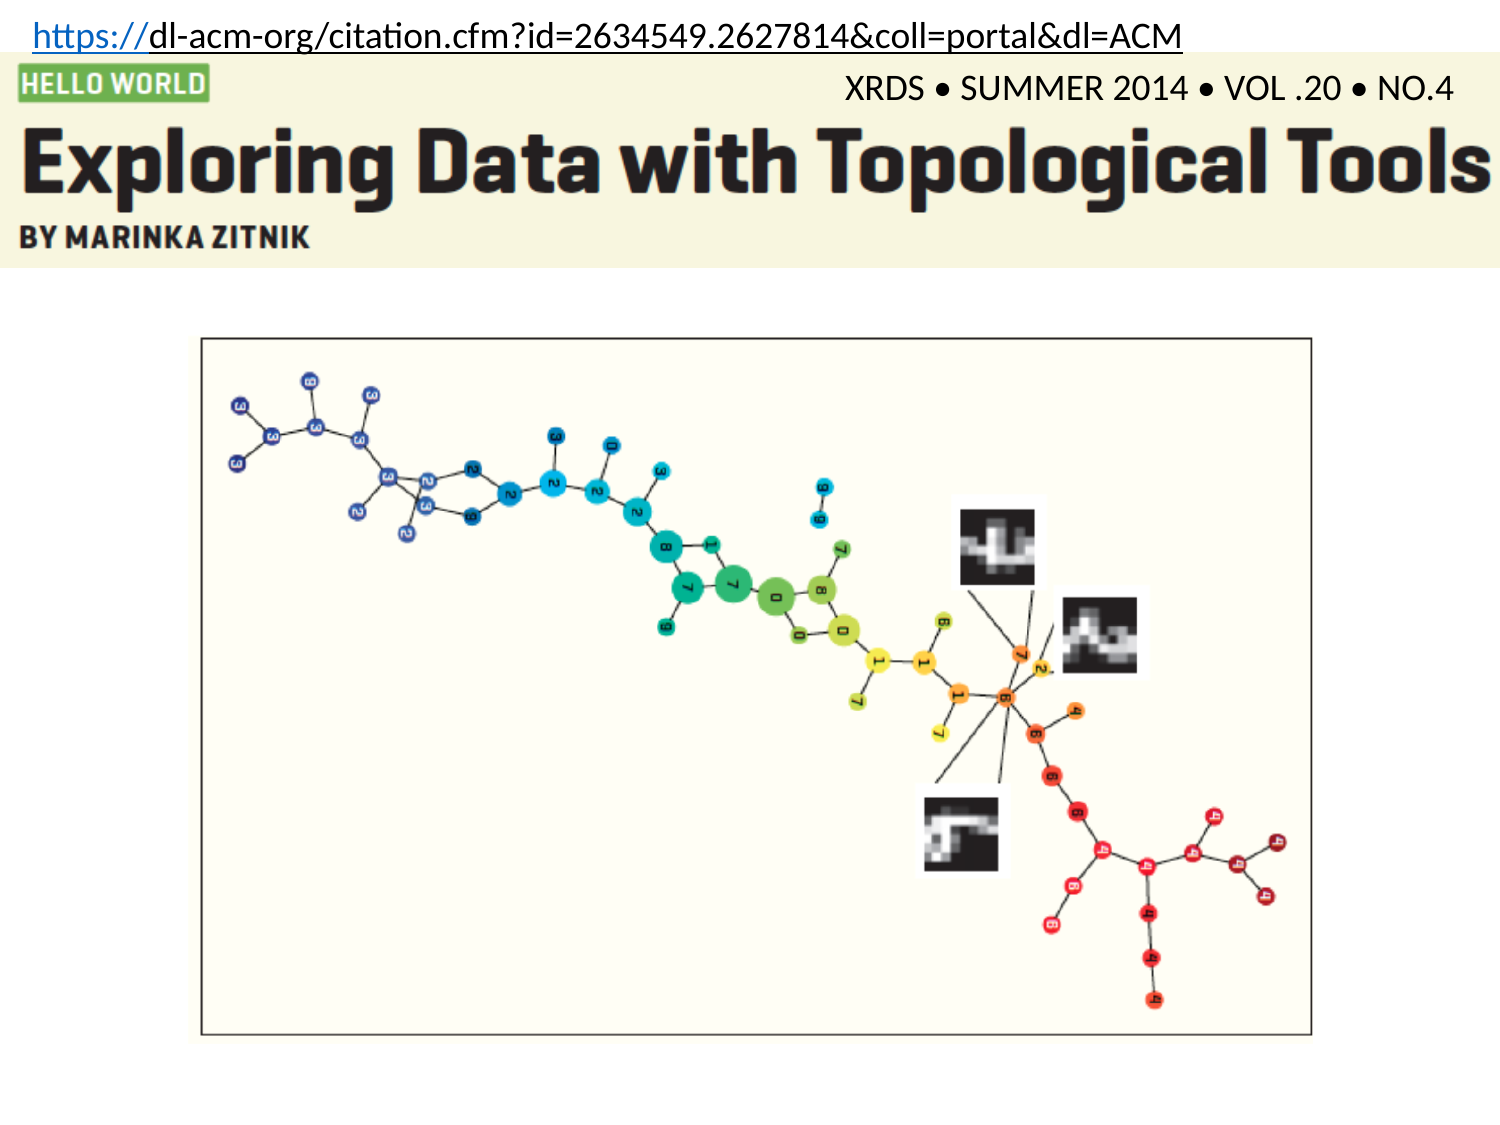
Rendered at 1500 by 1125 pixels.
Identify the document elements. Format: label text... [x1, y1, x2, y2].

text_box https://dl-acm-org/citation.cfm?id=2634549.2627814&coll=portal&dl=ACM [17, 4, 1500, 52]
picture [0, 52, 1500, 1125]
